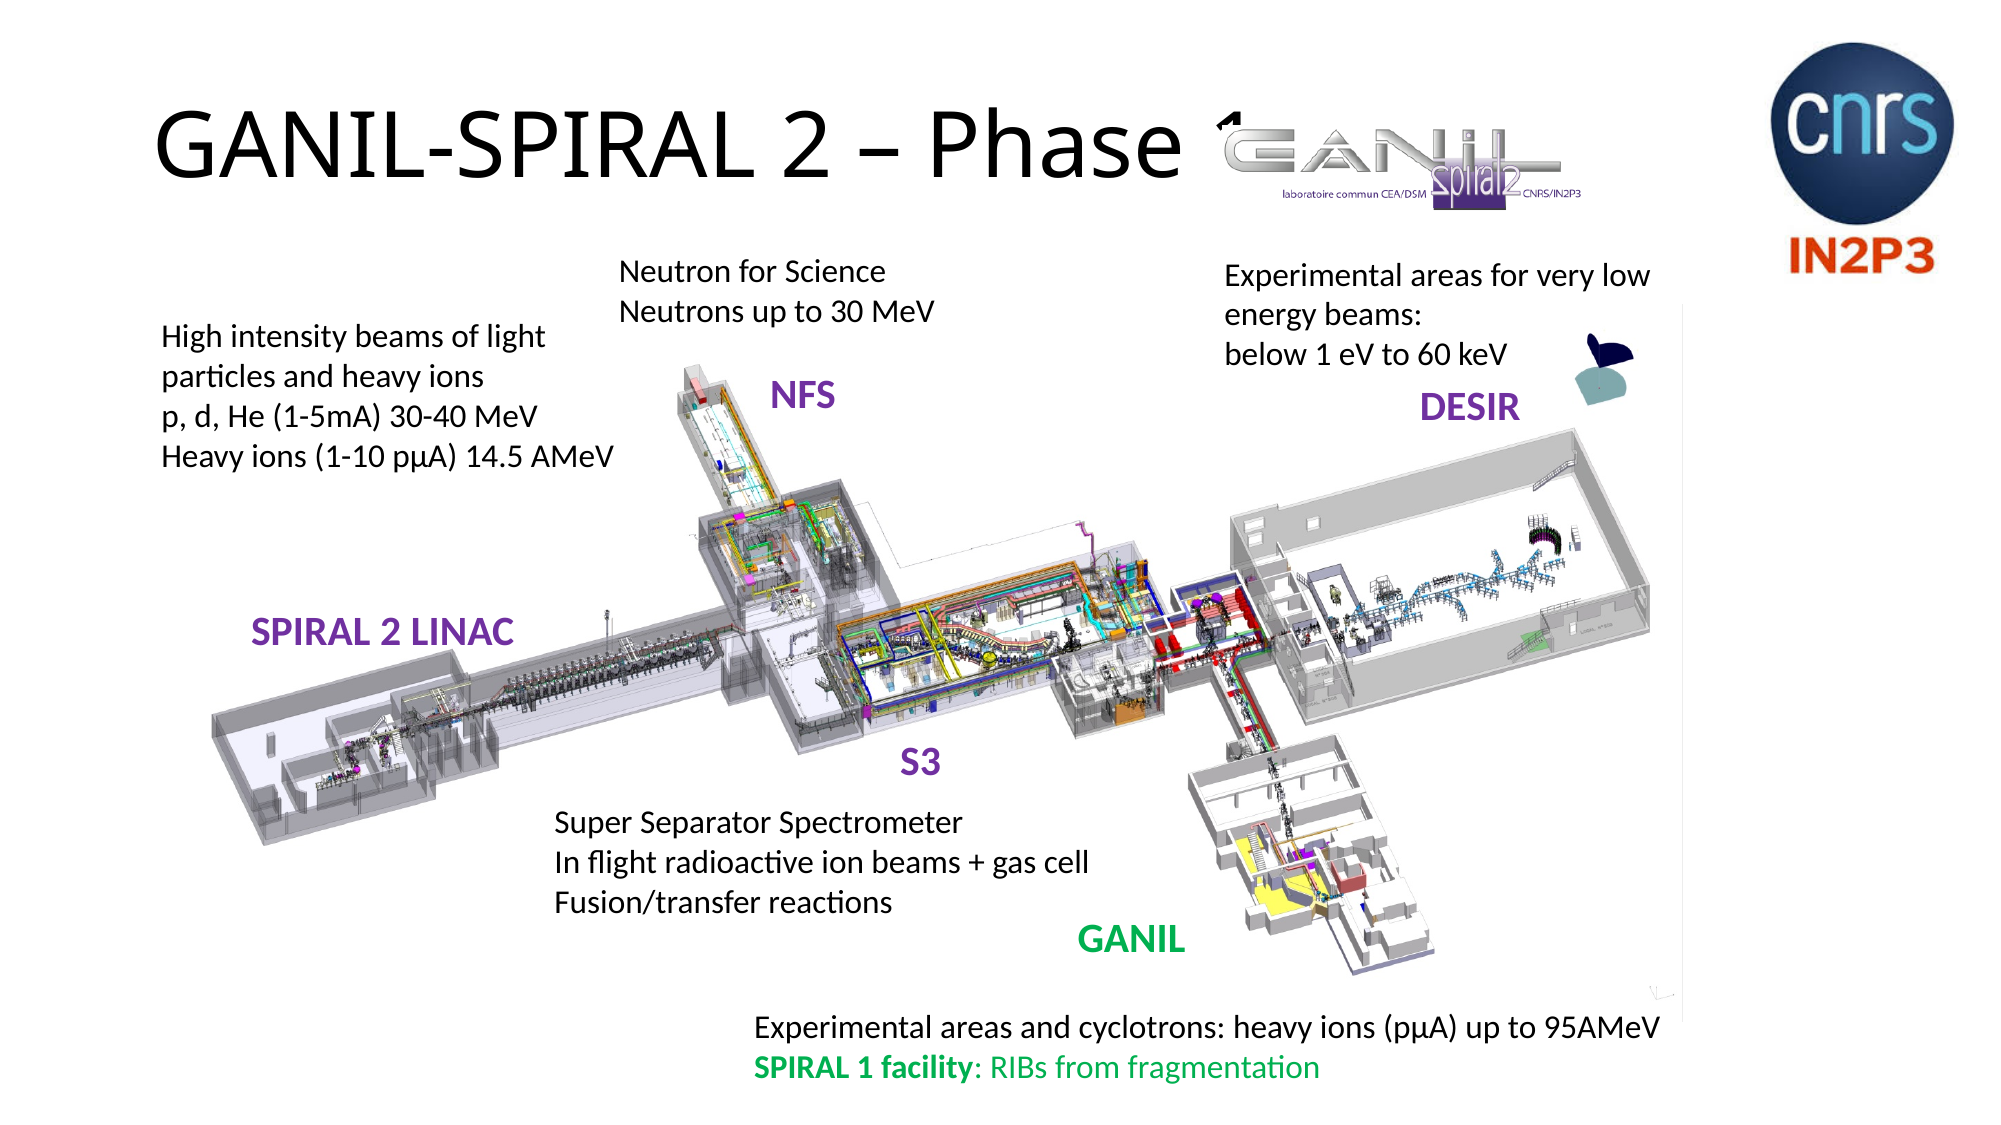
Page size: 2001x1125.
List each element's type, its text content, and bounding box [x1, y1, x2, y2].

title GANIL-SPIRAL 2 – Phase 1 [137, 38, 1726, 257]
text_box Experimental areas and cyclotrons: heavy ions (pµA) up to 95AMeV SPIRAL 1 facility: RIBs from fragmentation [739, 1022, 1677, 1093]
text_box Experimental areas for very low energy beams: below 1 eV to 60 keV [1209, 245, 1683, 380]
text_box Neutron for Science Neutrons up to 30 MeV [603, 241, 950, 304]
picture [181, 304, 1683, 1022]
picture [1221, 125, 1588, 213]
picture [1726, 32, 1999, 304]
text_box High intensity beams of light particles and heavy ions p, d, He (1-5mA) 30-40 MeV Heavy ions (1-10 pµA) 14.5 AMeV [146, 307, 181, 482]
